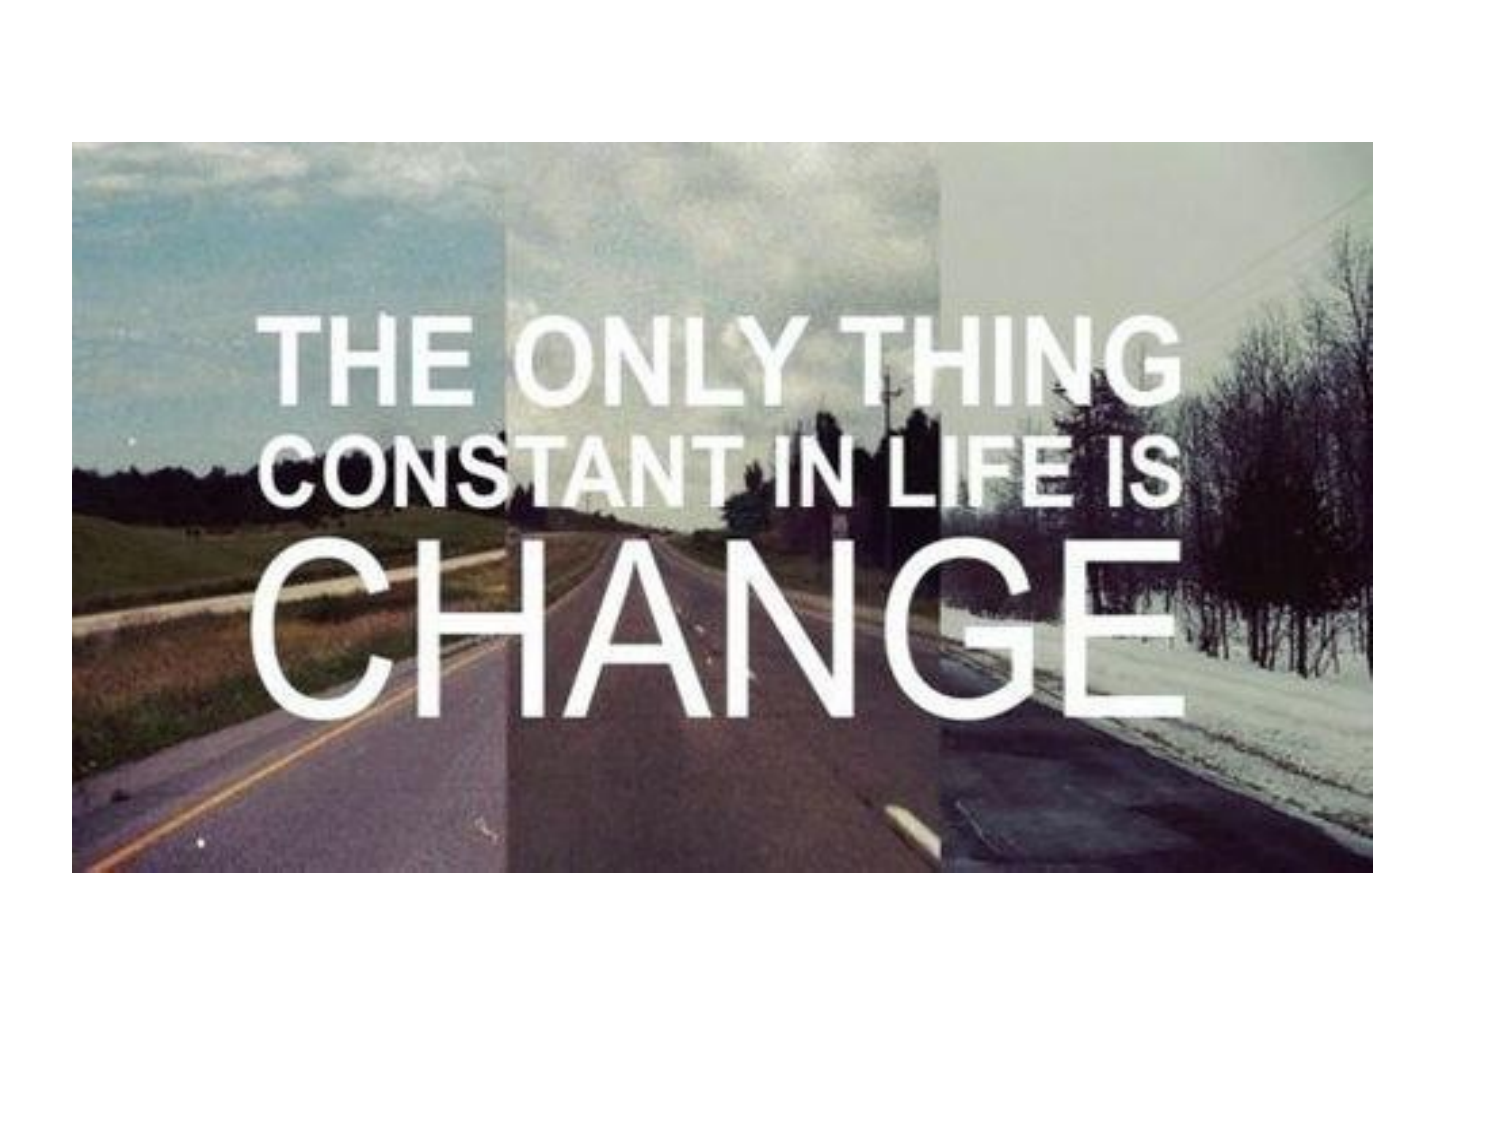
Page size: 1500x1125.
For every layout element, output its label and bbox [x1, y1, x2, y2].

picture [72, 141, 1373, 874]
